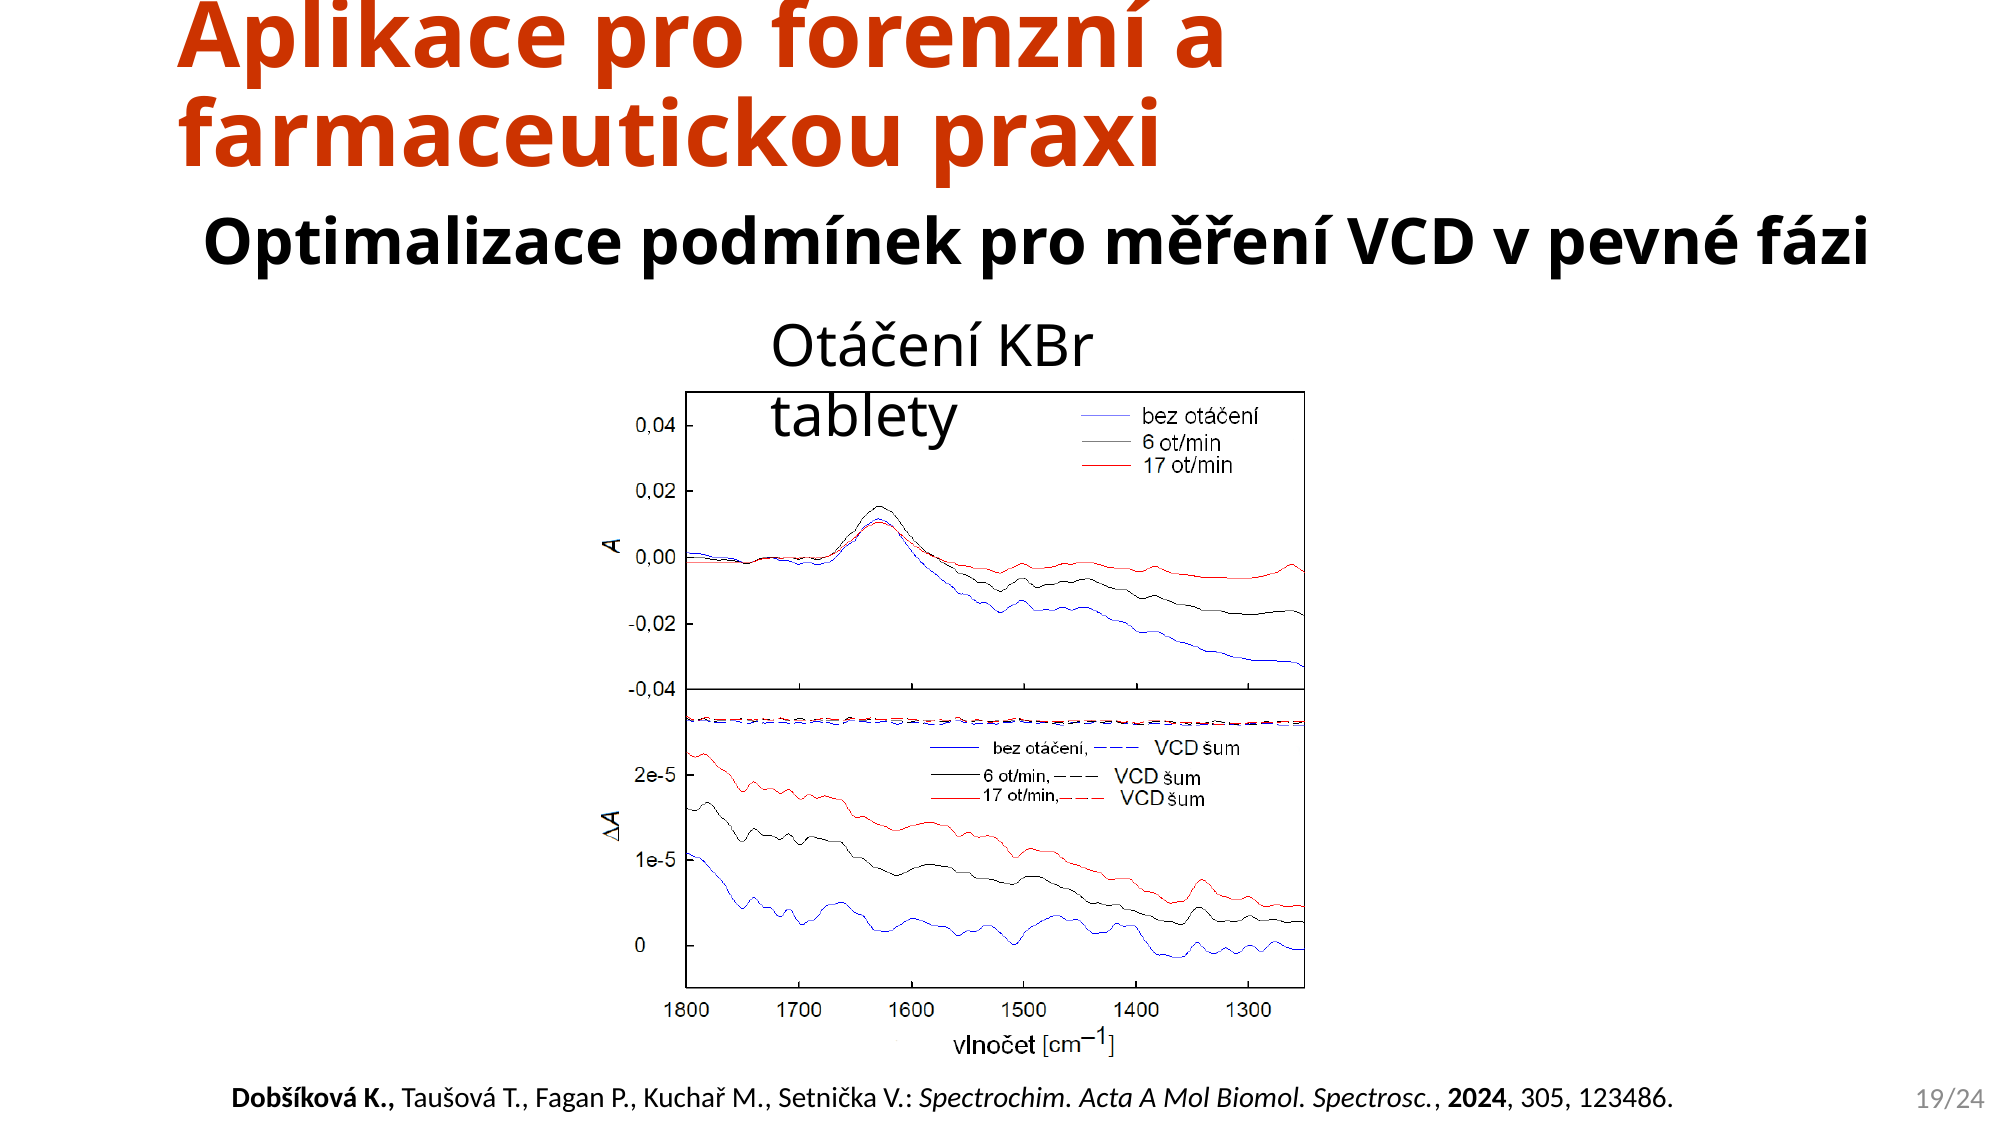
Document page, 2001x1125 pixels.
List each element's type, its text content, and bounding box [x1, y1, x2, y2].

text_box Aplikace pro forenzní a farmaceutickou praxi [162, 0, 1888, 196]
text_box Dobšíková K., Taušová T., Fagan P., Kuchař M., Setnička V.: Spectrochim. Acta A Mol Biomol. Spectrosc., 2024, 305, 123486. [0, 1068, 1933, 1121]
picture [600, 384, 1305, 1058]
title Optimalizace podmínek pro měření VCD v pevné fázi [174, 177, 1900, 395]
text_box Otáčení KBr tablety [755, 300, 1245, 384]
slide_number 19/24 [1550, 1066, 2000, 1125]
